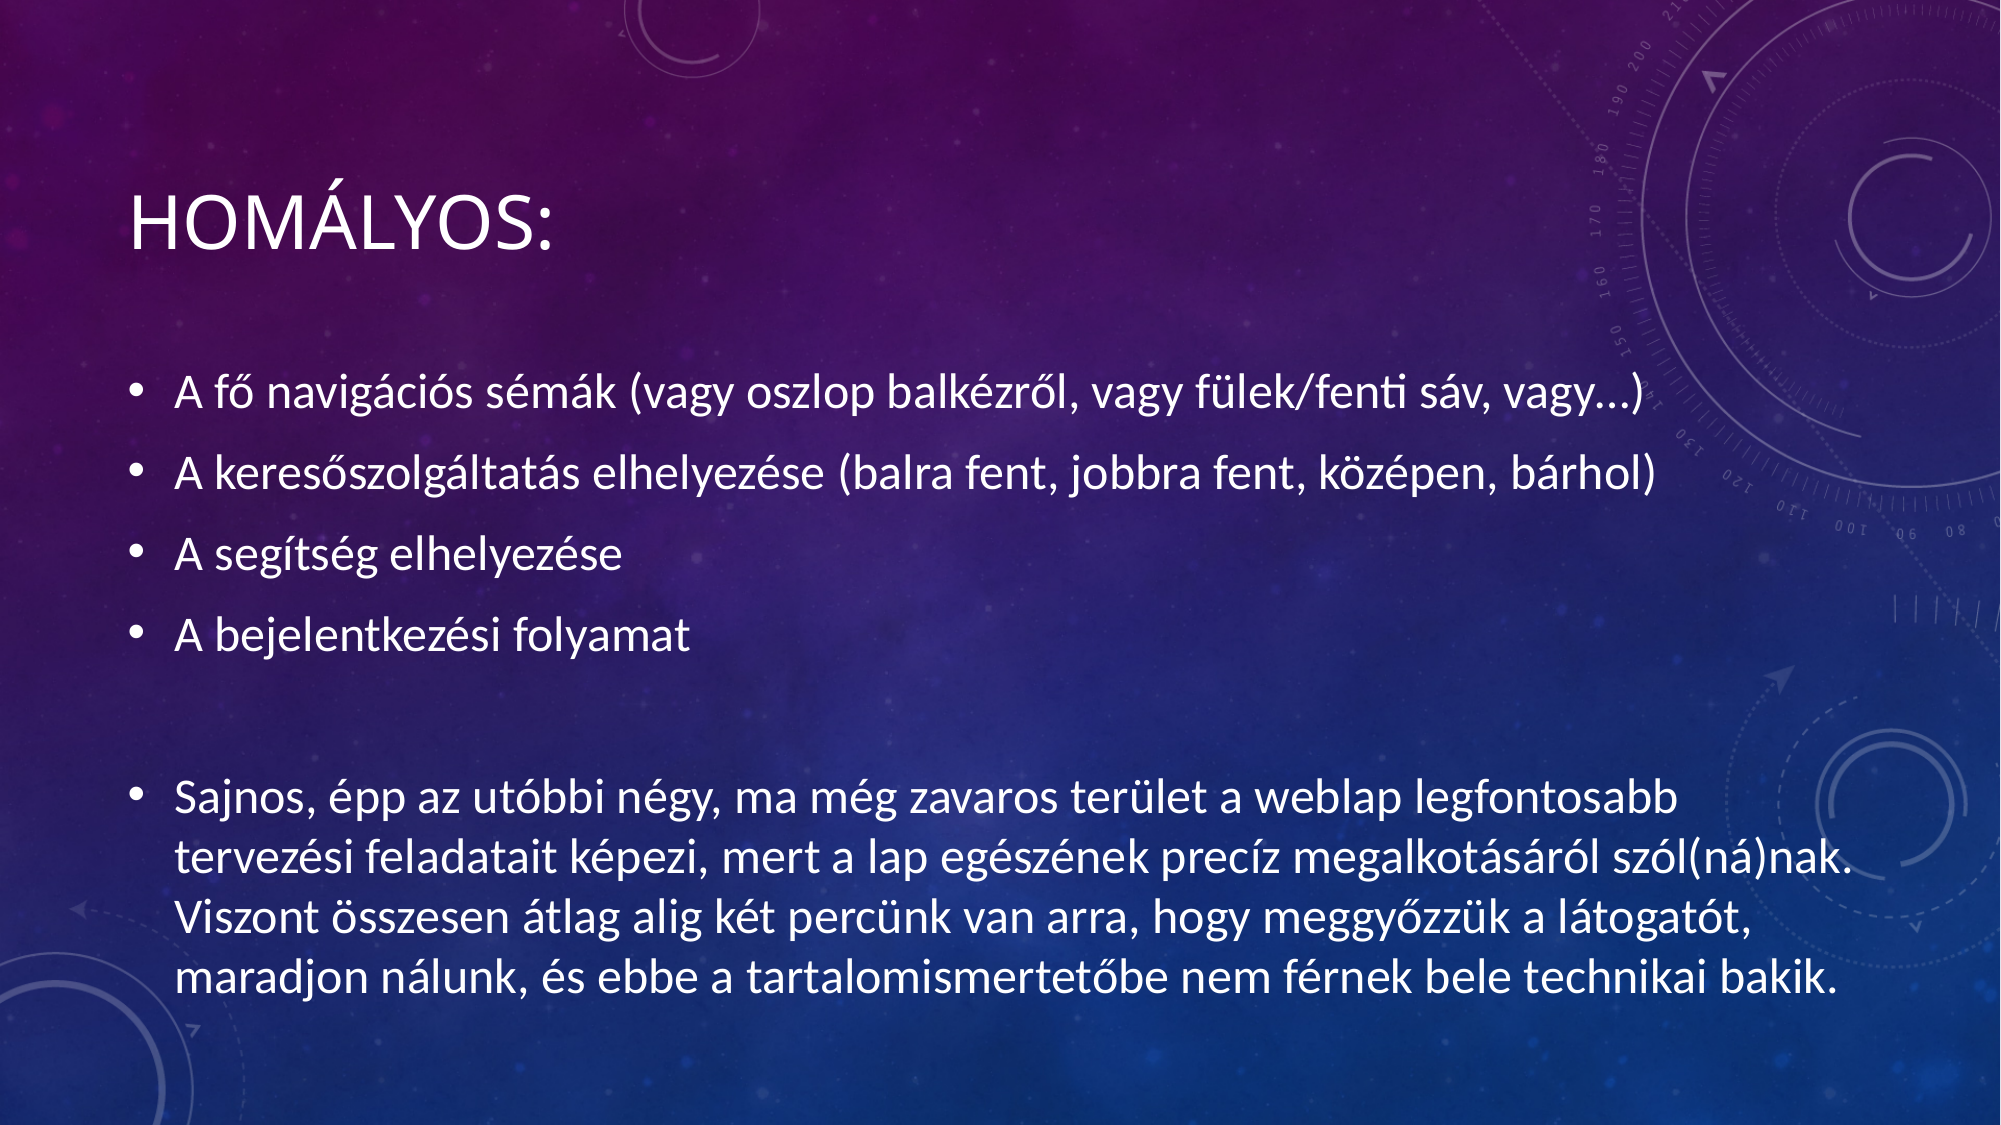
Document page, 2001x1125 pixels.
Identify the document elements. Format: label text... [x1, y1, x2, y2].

list A fő navigációs sémák (vagy oszlop balkézről, vagy fülek/fenti sáv, vagy…) A keresőszolgáltatás elhelyezése (balra fent, jobbra fent, középen, bárhol) A segítség elhelyezése A bejelentkezési folyamat Sajnos, épp az utóbbi négy, ma még zavaros terület a weblap legfontosabb tervezési feladatait képezi, mert a lap egészének precíz megalkotásáról szól(ná)nak. Viszont összesen átlag alig két percünk van arra, hogy meggyőzzük a látogatót, maradjon nálunk, és ebbe a tartalomismertetőbe nem férnek bele technikai bakik. [112, 351, 1882, 1016]
title Homályos: [112, 99, 1775, 339]
picture [0, 0, 2001, 1125]
